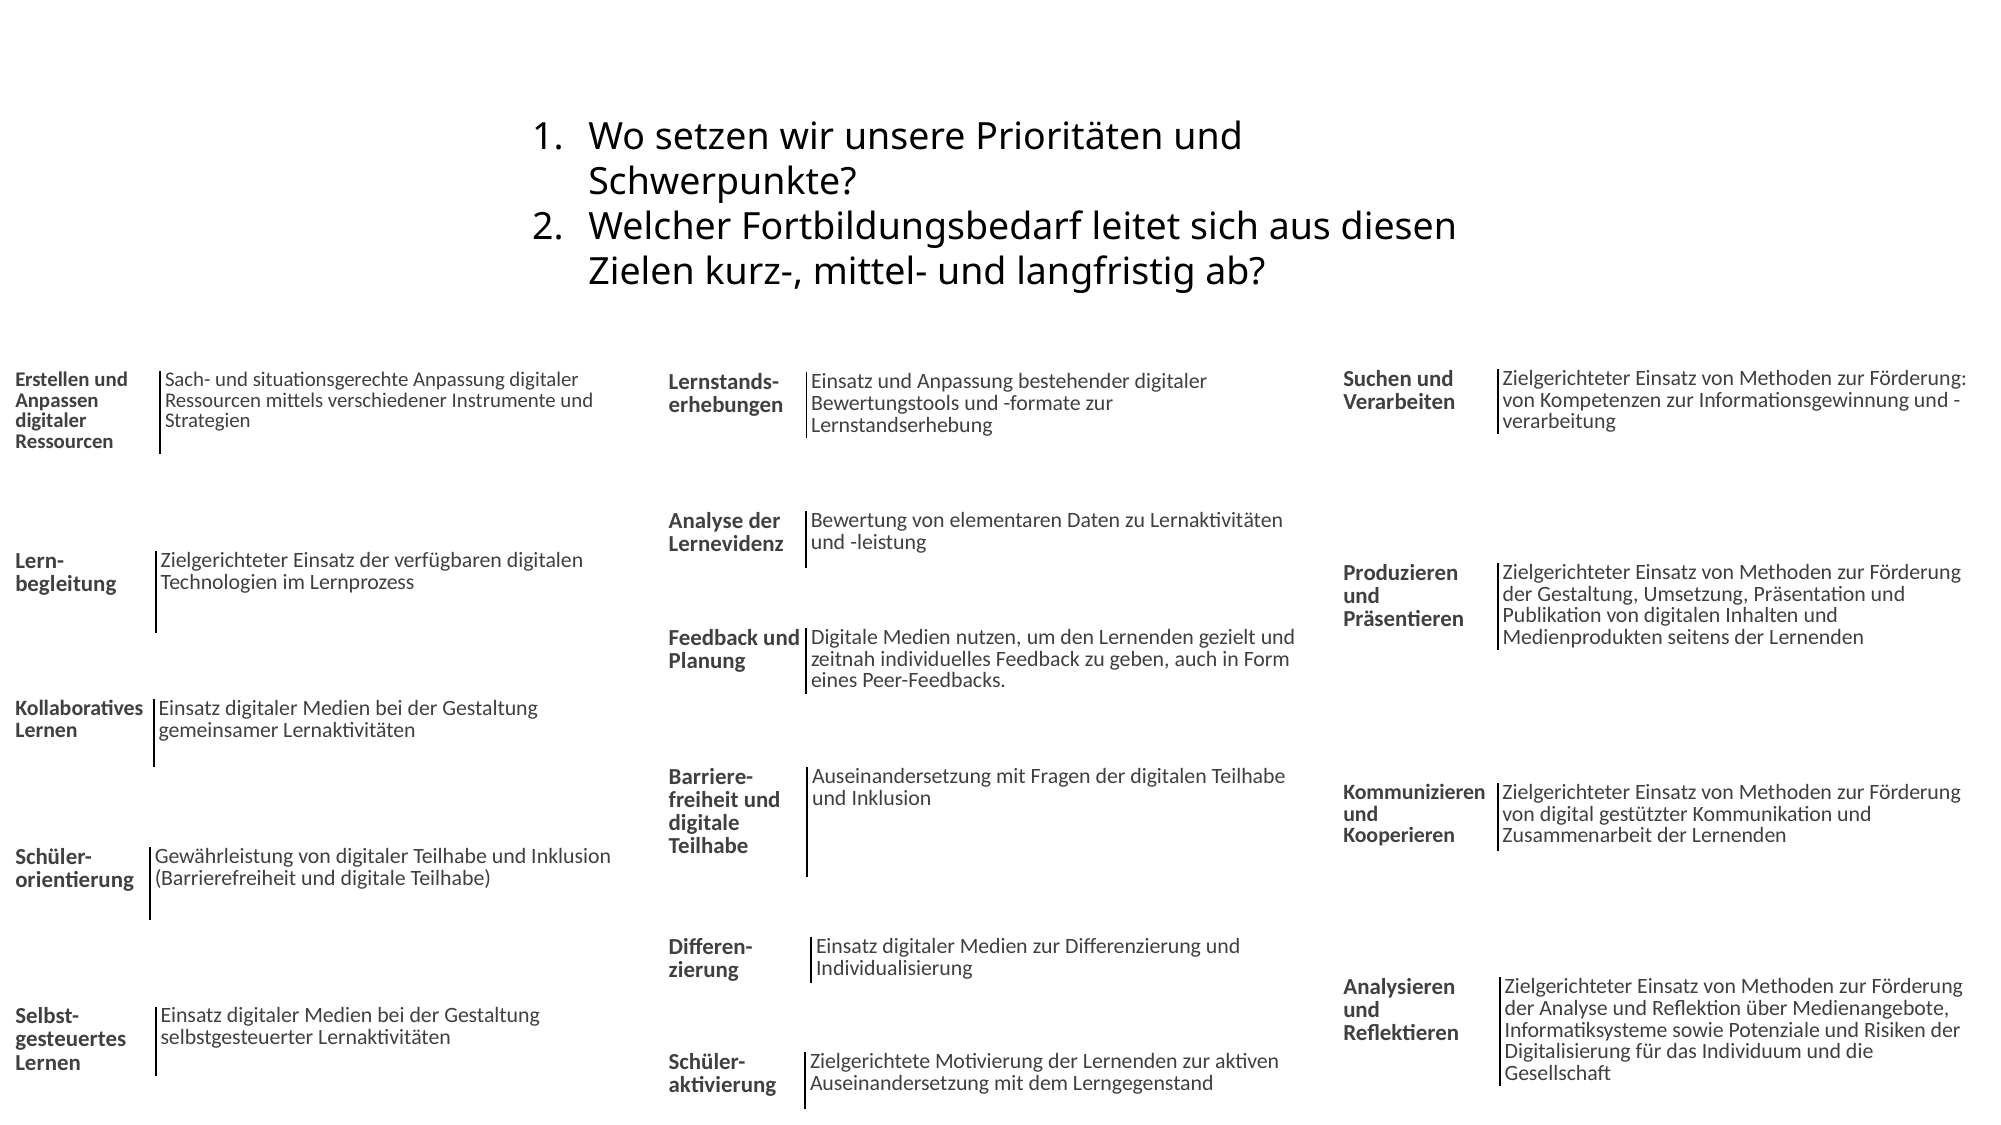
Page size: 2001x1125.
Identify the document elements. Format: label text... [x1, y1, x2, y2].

table_header Zielgerichtete Motivierung der Lernenden zur aktiven Auseinandersetzung mit dem Lerngegenstand [806, 1052, 1299, 1109]
table_header Zielgerichteter Einsatz von Methoden zur Förderung der Gestaltung, Umsetzung, Präsentation und Publikation von digitalen Inhalten und Medienprodukten seitens der Lernenden [1499, 563, 1989, 650]
table_header Schüler-aktivierung [664, 1052, 804, 1109]
table_header Zielgerichteter Einsatz von Methoden zur Förderung: von Kompetenzen zur Informationsgewinnung und -verarbeitung [1499, 369, 1986, 434]
text_box Wo setzen wir unsere Prioritäten und Schwerpunkte? Welcher Fortbildungsbedarf leitet sich aus diesen Zielen kurz-, mittel- und langfristig ab? [517, 104, 1518, 300]
table_header Barriere-freiheit und digitale Teilhabe [664, 767, 806, 877]
table_header Bewertung von elementaren Daten zu Lernaktivitäten und -leistung [807, 511, 1302, 568]
table_header Lern-begleitung [11, 551, 155, 633]
table_header Einsatz digitaler Medien bei der Gestaltung gemeinsamer Lernaktivitäten [155, 699, 639, 767]
table_header Einsatz digitaler Medien bei der Gestaltung selbstgesteuerter Lernaktivitäten [157, 1007, 641, 1076]
table_header Zielgerichteter Einsatz von Methoden zur Förderung der Analyse und Reflektion über Medienangebote, Informatiksysteme sowie Potenziale und Risiken der Digitalisierung für das Individuum und die Gesellschaft [1501, 977, 1987, 1086]
table_header Gewährleistung von digitaler Teilhabe und Inklusion (Barrierefreiheit und digitale Teilhabe) [151, 847, 668, 920]
table_header Zielgerichteter Einsatz von Methoden zur Förderung von digital gestützter Kommunikation und Zusammenarbeit der Lernenden [1499, 783, 1985, 851]
table_header Einsatz und Anpassung bestehender digitaler Bewertungstools und -formate zur Lernstandserhebung [807, 372, 1302, 438]
table_header Produzieren und Präsentieren [1339, 563, 1497, 650]
table_header Auseinandersetzung mit Fragen der digitalen Teilhabe und Inklusion [808, 767, 1295, 877]
table_header Einsatz digitaler Medien zur Differenzierung und Individualisierung [812, 937, 1295, 983]
table_header Digitale Medien nutzen, um den Lernenden gezielt und zeitnah individuelles Feedback zu geben, auch in Form eines Peer-Feedbacks. [807, 628, 1302, 694]
table_header Lernstands-erhebungen [664, 372, 806, 438]
table_header Differen-zierung [664, 937, 810, 983]
table_header Kollaboratives Lernen [11, 699, 153, 767]
table_header Suchen und Verarbeiten [1339, 369, 1497, 434]
table_header Erstellen und Anpassen digitaler Ressourcen [11, 371, 159, 454]
table_header Zielgerichteter Einsatz der verfügbaren digitalen Technologien im Lernprozess [157, 551, 641, 633]
table_header Analyse der Lernevidenz [664, 511, 805, 568]
table_header Feedback und Planung [664, 628, 805, 694]
table_header Kommunizieren und Kooperieren [1339, 783, 1497, 851]
table_header Selbst-gesteuertes Lernen [11, 1007, 155, 1076]
table_header Schüler- orientierung [11, 847, 149, 920]
table_header Sach- und situationsgerechte Anpassung digitaler Ressourcen mittels verschiedener Instrumente und Strategien [161, 371, 639, 454]
table_header Analysieren und Reflektieren [1339, 977, 1499, 1086]
